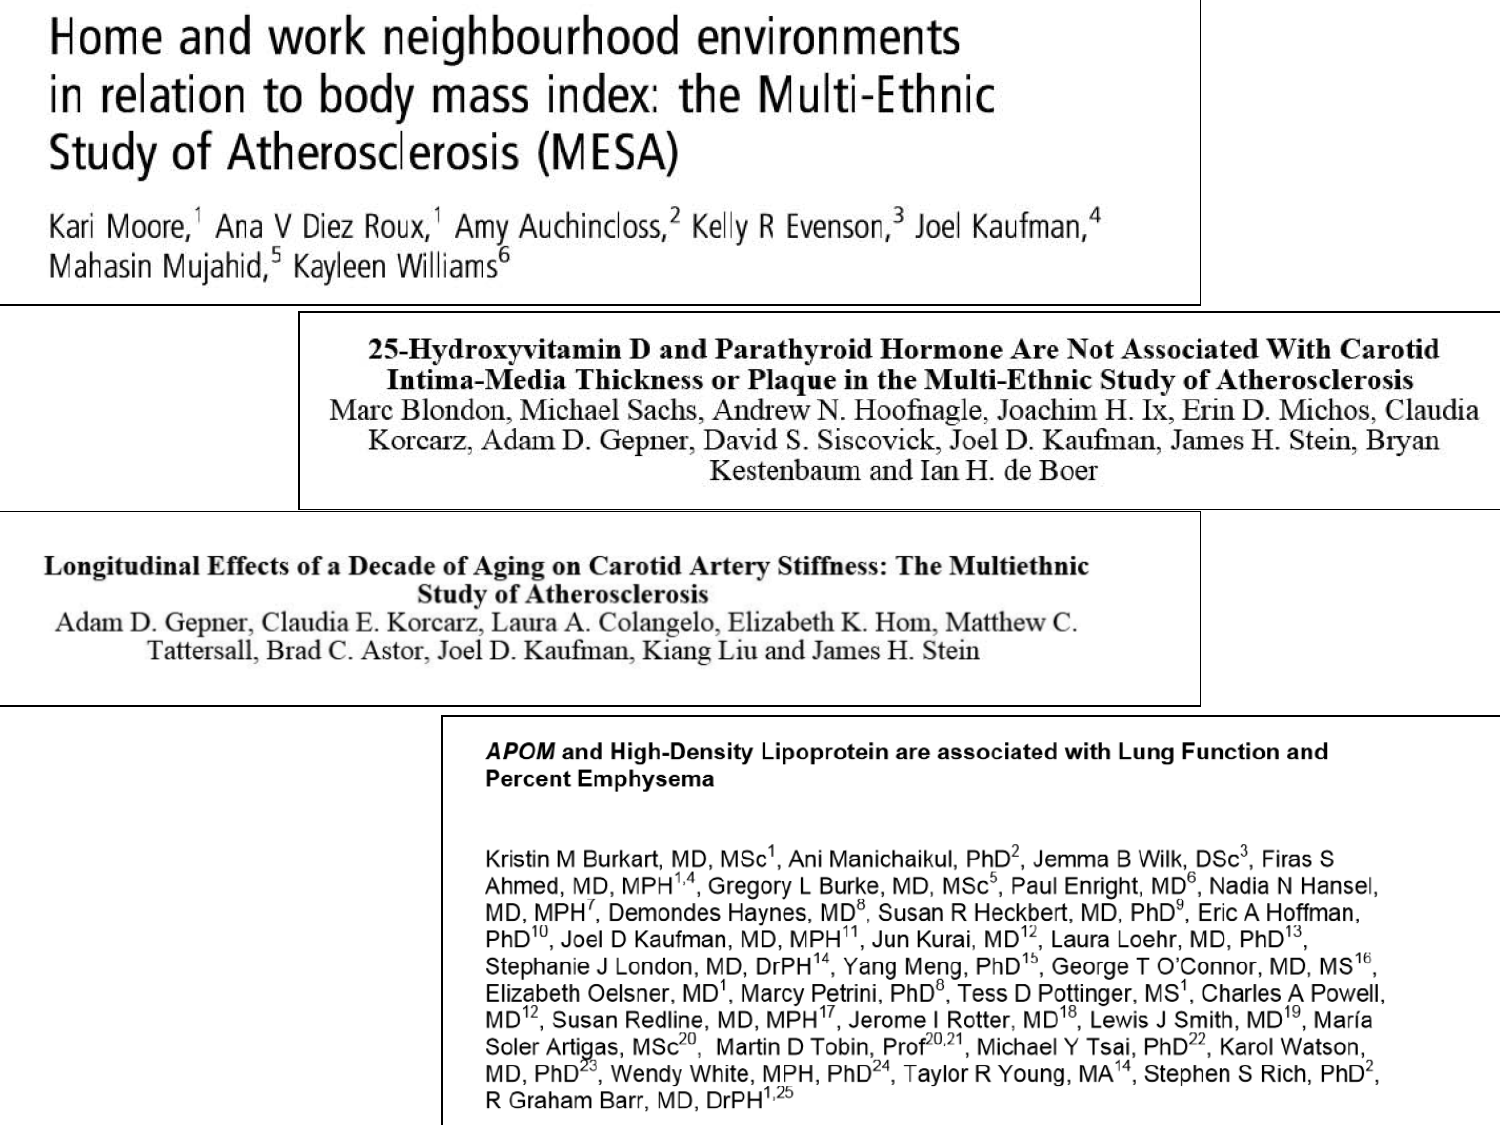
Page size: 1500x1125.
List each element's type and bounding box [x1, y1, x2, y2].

picture [0, 512, 1201, 706]
picture [299, 312, 1500, 510]
picture [442, 716, 1500, 1125]
picture [0, 0, 1201, 305]
